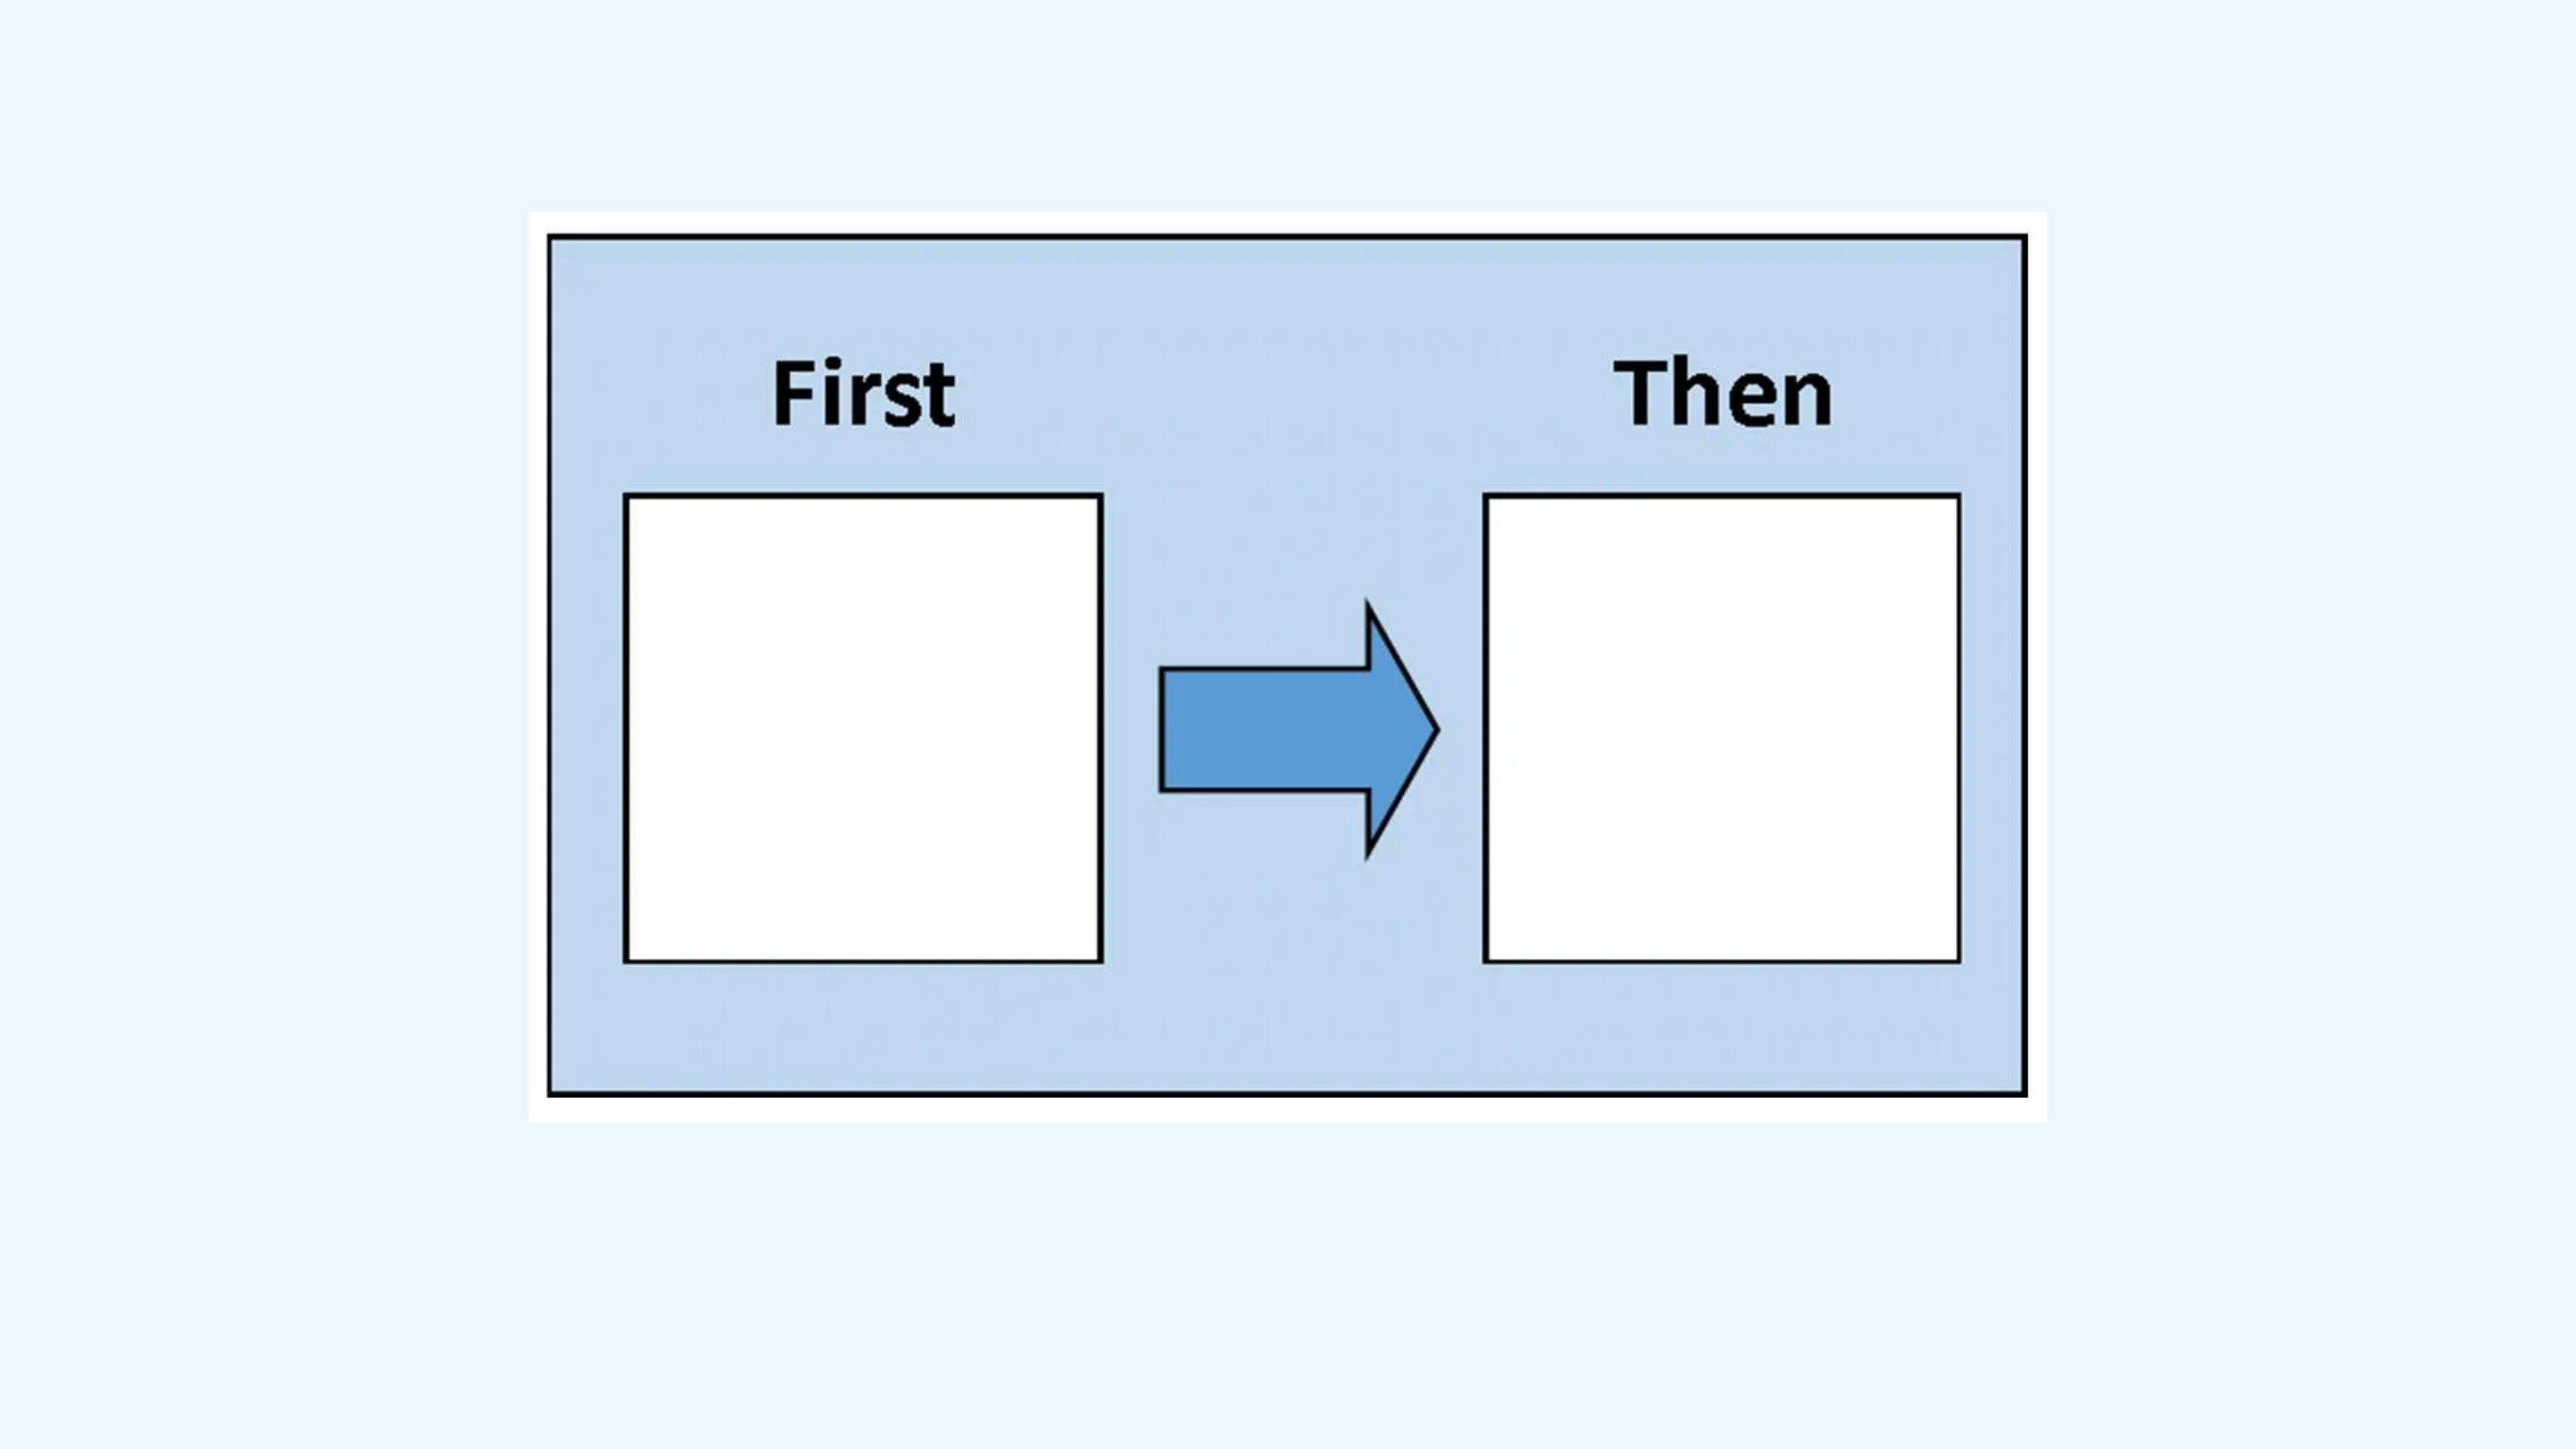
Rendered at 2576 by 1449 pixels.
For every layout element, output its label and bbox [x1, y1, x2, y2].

text_box [528, 212, 2048, 1123]
